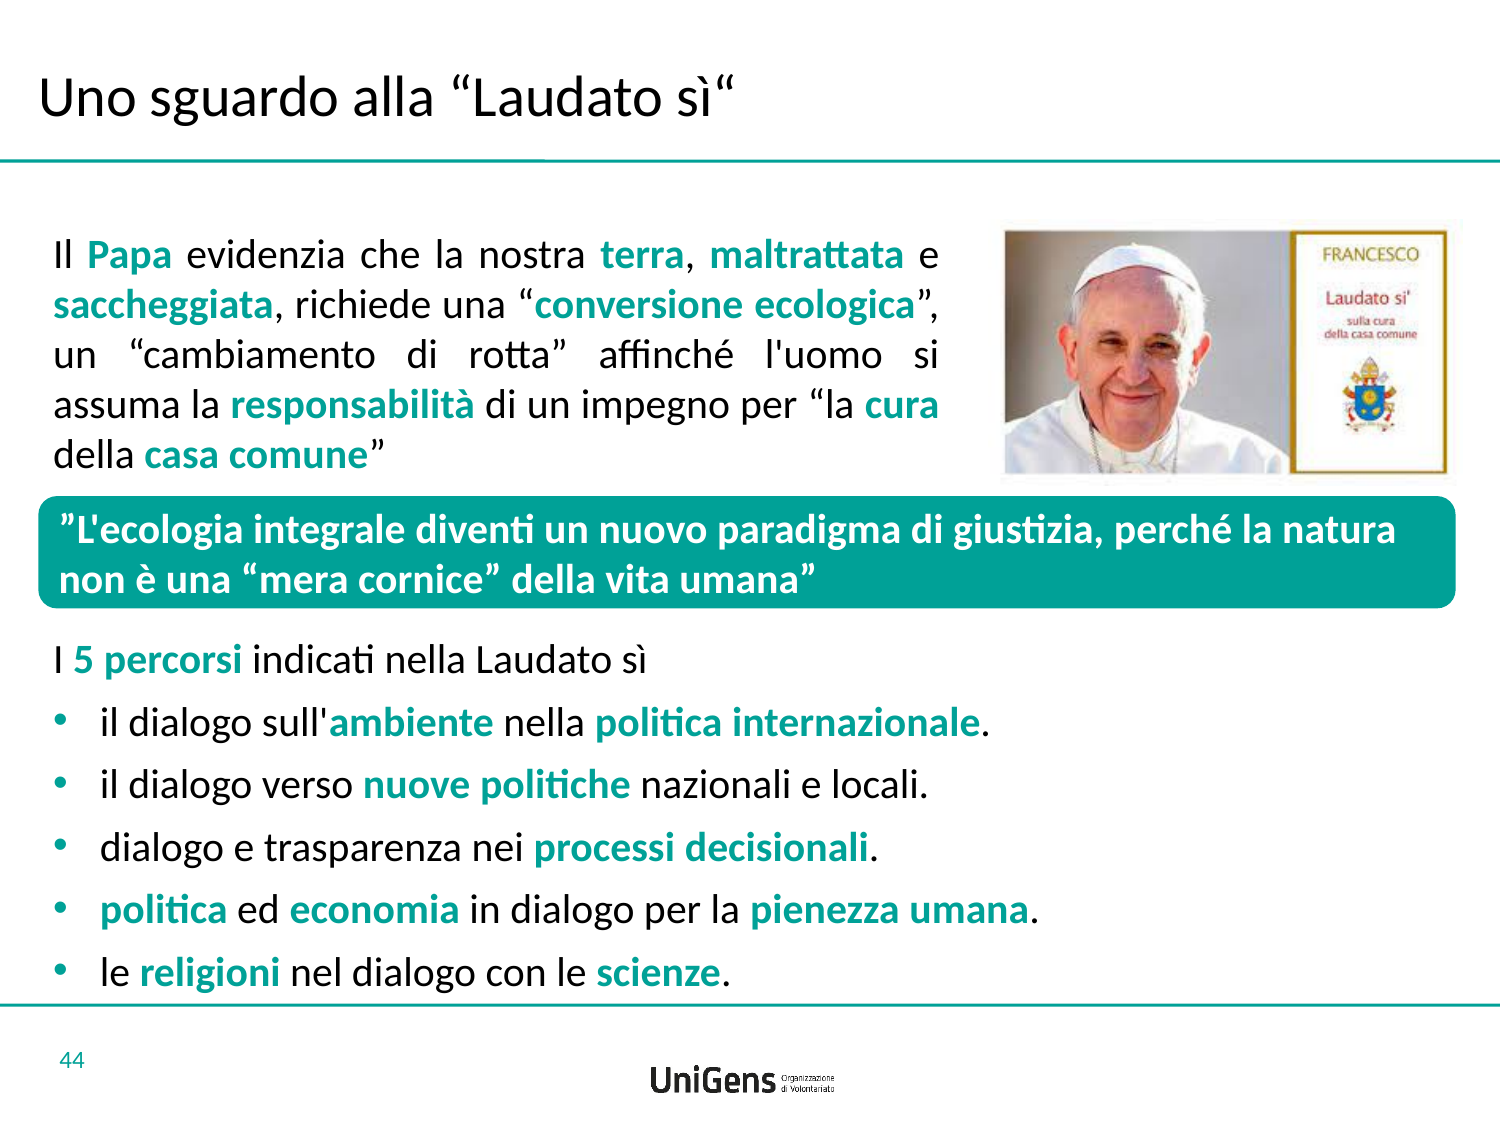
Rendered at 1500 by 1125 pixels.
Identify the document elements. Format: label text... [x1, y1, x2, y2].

picture [988, 219, 1463, 486]
text_box I 5 percorsi indicati nella Laudato sì il dialogo sull'ambiente nella politica internazionale. il dialogo verso nuove politiche nazionali e locali. dialogo e trasparenza nei processi decisionali. politica ed economia in dialogo per la pienezza umana. le religioni nel dialogo con le scienze. [38, 624, 1362, 1002]
text_box 44 [44, 1036, 100, 1082]
text_box Il Papa evidenzia che la nostra terra, maltrattata e saccheggiata, richiede una “conversione ecologica”, un “cambiamento di rotta” affinché l'uomo si assuma la responsabilità di un impegno per “la cura della casa comune” [38, 219, 955, 485]
picture [651, 1065, 834, 1093]
text_box Uno sguardo alla “Laudato sì“ [38, 77, 1464, 161]
text_box ”L'ecologia integrale diventi un nuovo paradigma di giustizia, perché la natura non è una “mera cornice” della vita umana” [37, 495, 1457, 610]
